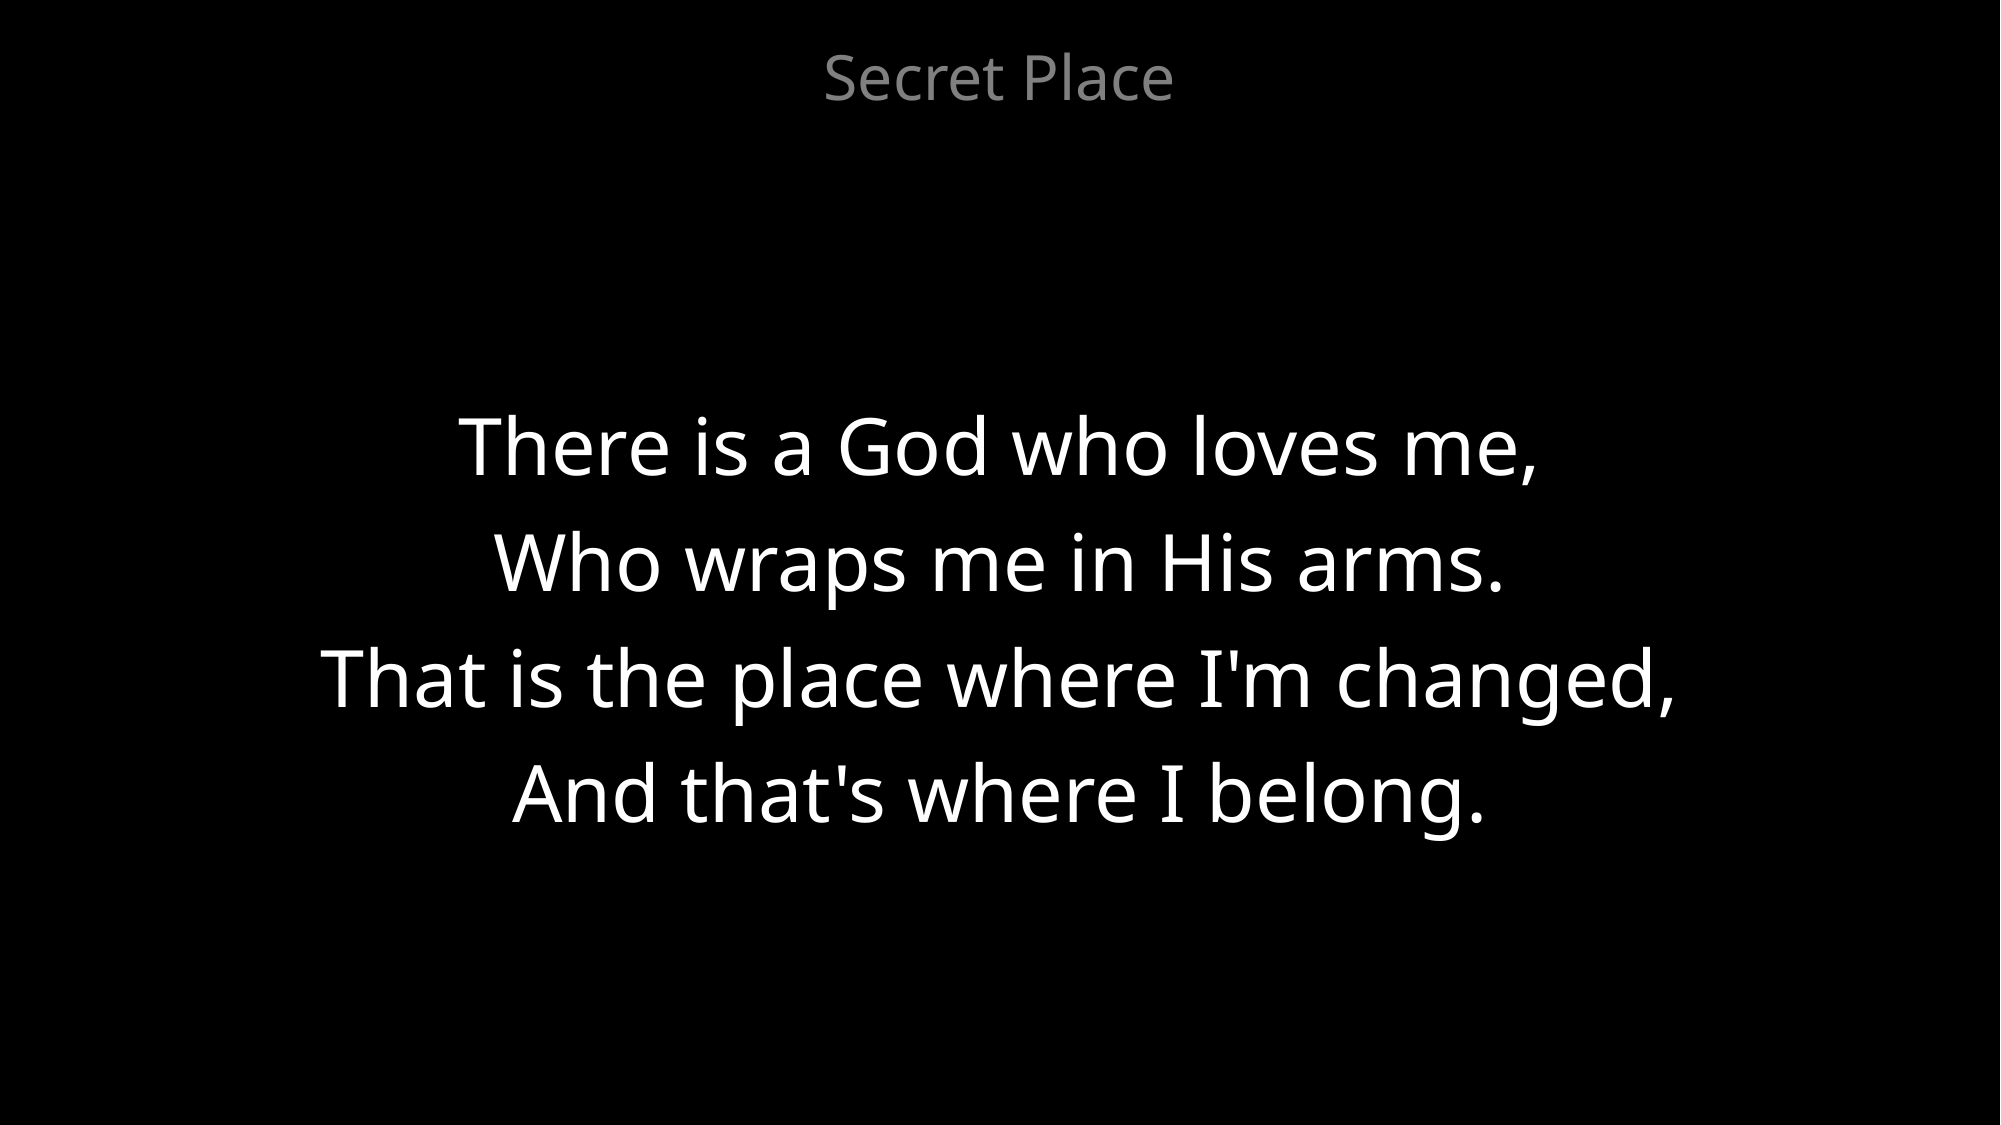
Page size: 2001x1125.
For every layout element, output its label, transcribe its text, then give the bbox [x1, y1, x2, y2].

text_box There is a God who loves me, Who wraps me in His arms. That is the place where I'm changed, And that's where I belong. [0, 140, 2000, 1095]
text_box Secret Place [447, 30, 1553, 120]
